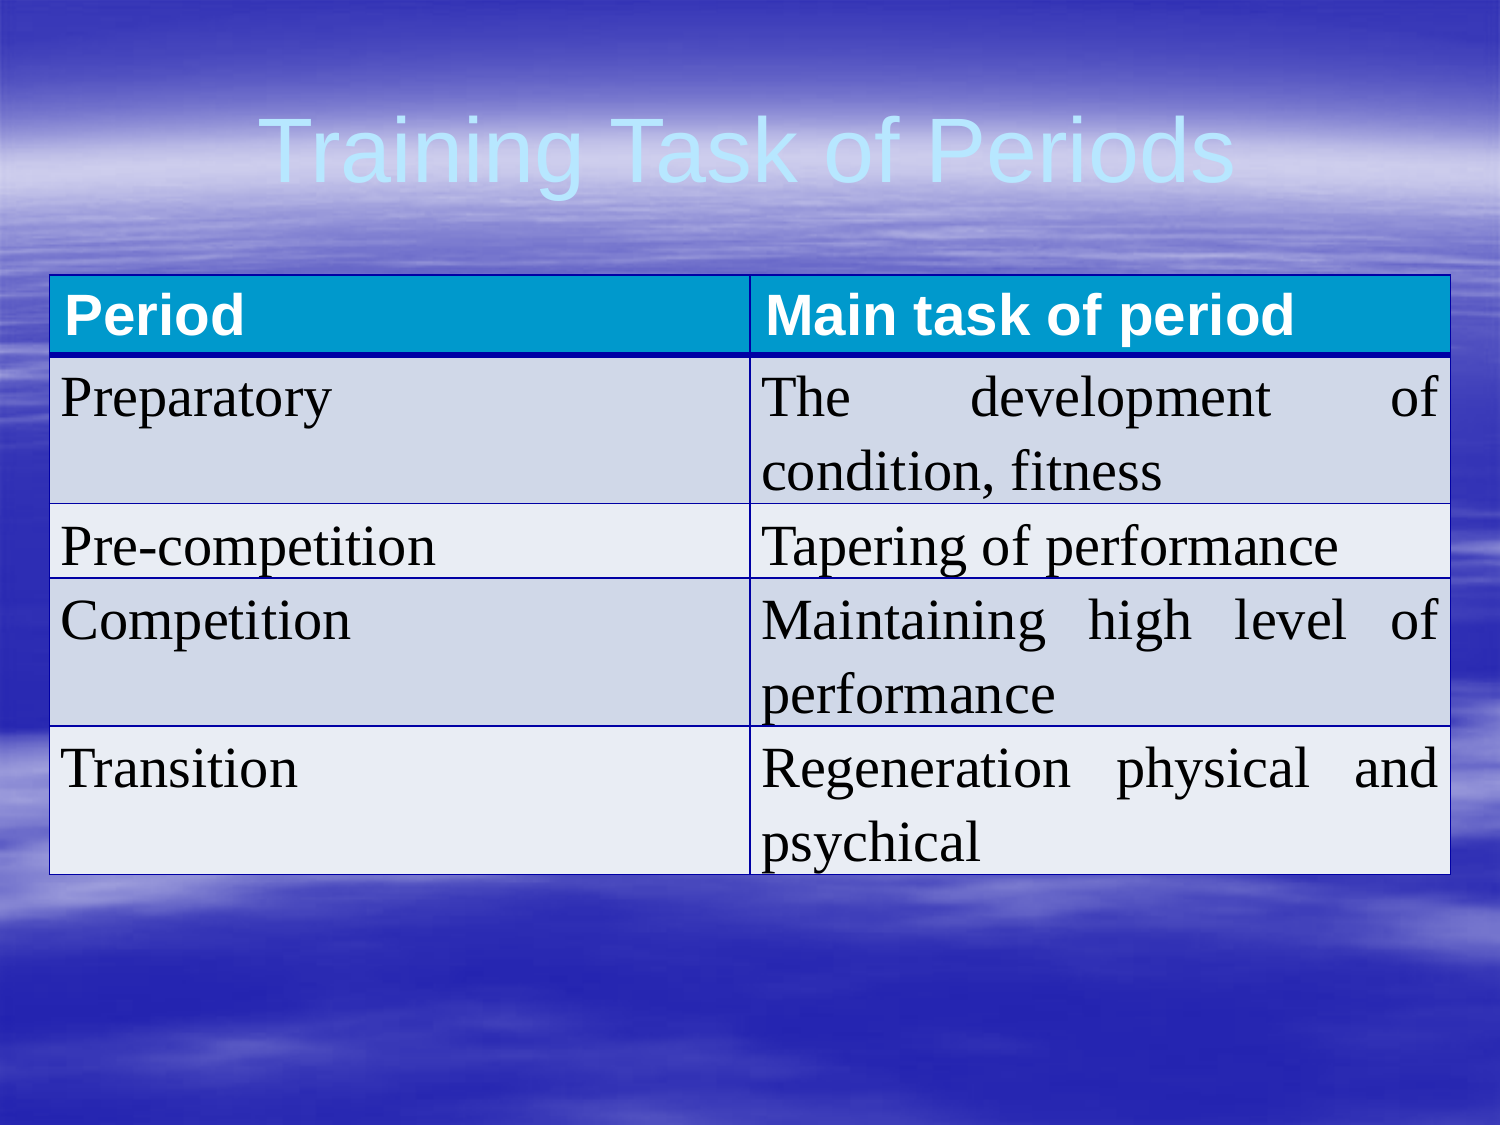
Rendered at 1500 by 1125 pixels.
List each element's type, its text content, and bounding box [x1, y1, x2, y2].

title Training Task of Periods [49, 37, 1446, 256]
table_header Period [50, 276, 749, 352]
table_cell Pre-competition [50, 504, 749, 577]
table_cell Competition [50, 579, 749, 725]
table_cell The development of condition, fitness [751, 358, 1450, 503]
table_cell Tapering of performance [751, 504, 1450, 577]
table_cell Transition [50, 727, 749, 874]
table_header Main task of period [751, 276, 1450, 352]
table_cell Regeneration physical and psychical [751, 727, 1450, 874]
table_cell Maintaining high level of performance [751, 579, 1450, 725]
table_cell Preparatory [50, 358, 749, 503]
